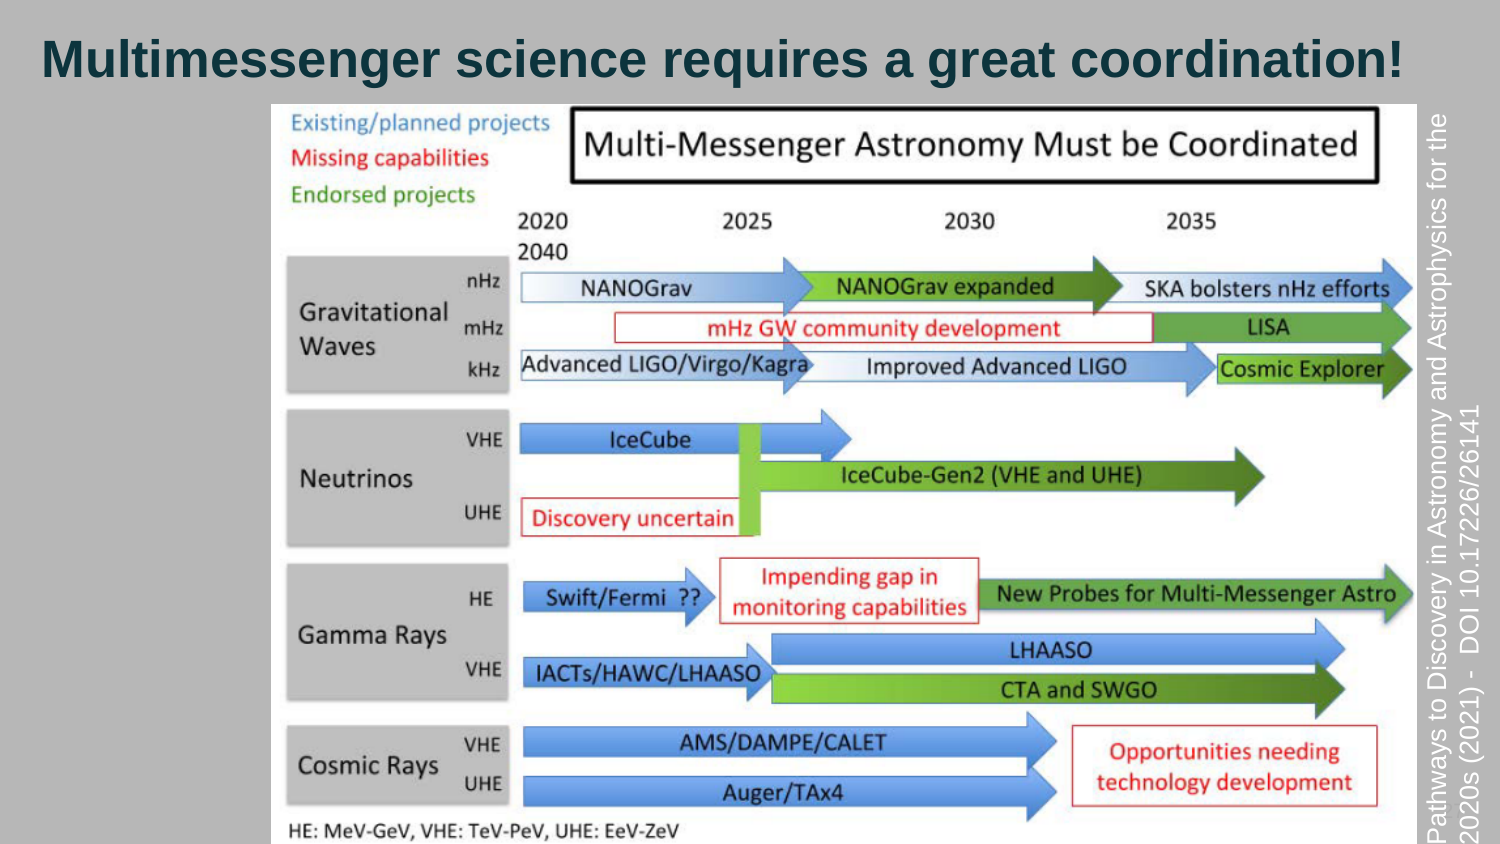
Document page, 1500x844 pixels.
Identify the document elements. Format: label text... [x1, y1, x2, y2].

picture [270, 104, 1417, 844]
text_box Pathways to Discovery in Astronomy and Astrophysics for the 2020s (2021) - DOI 10.17226/26141 [1403, 79, 1499, 844]
title Multimessenger science requires a great coordination! [26, 10, 1500, 105]
